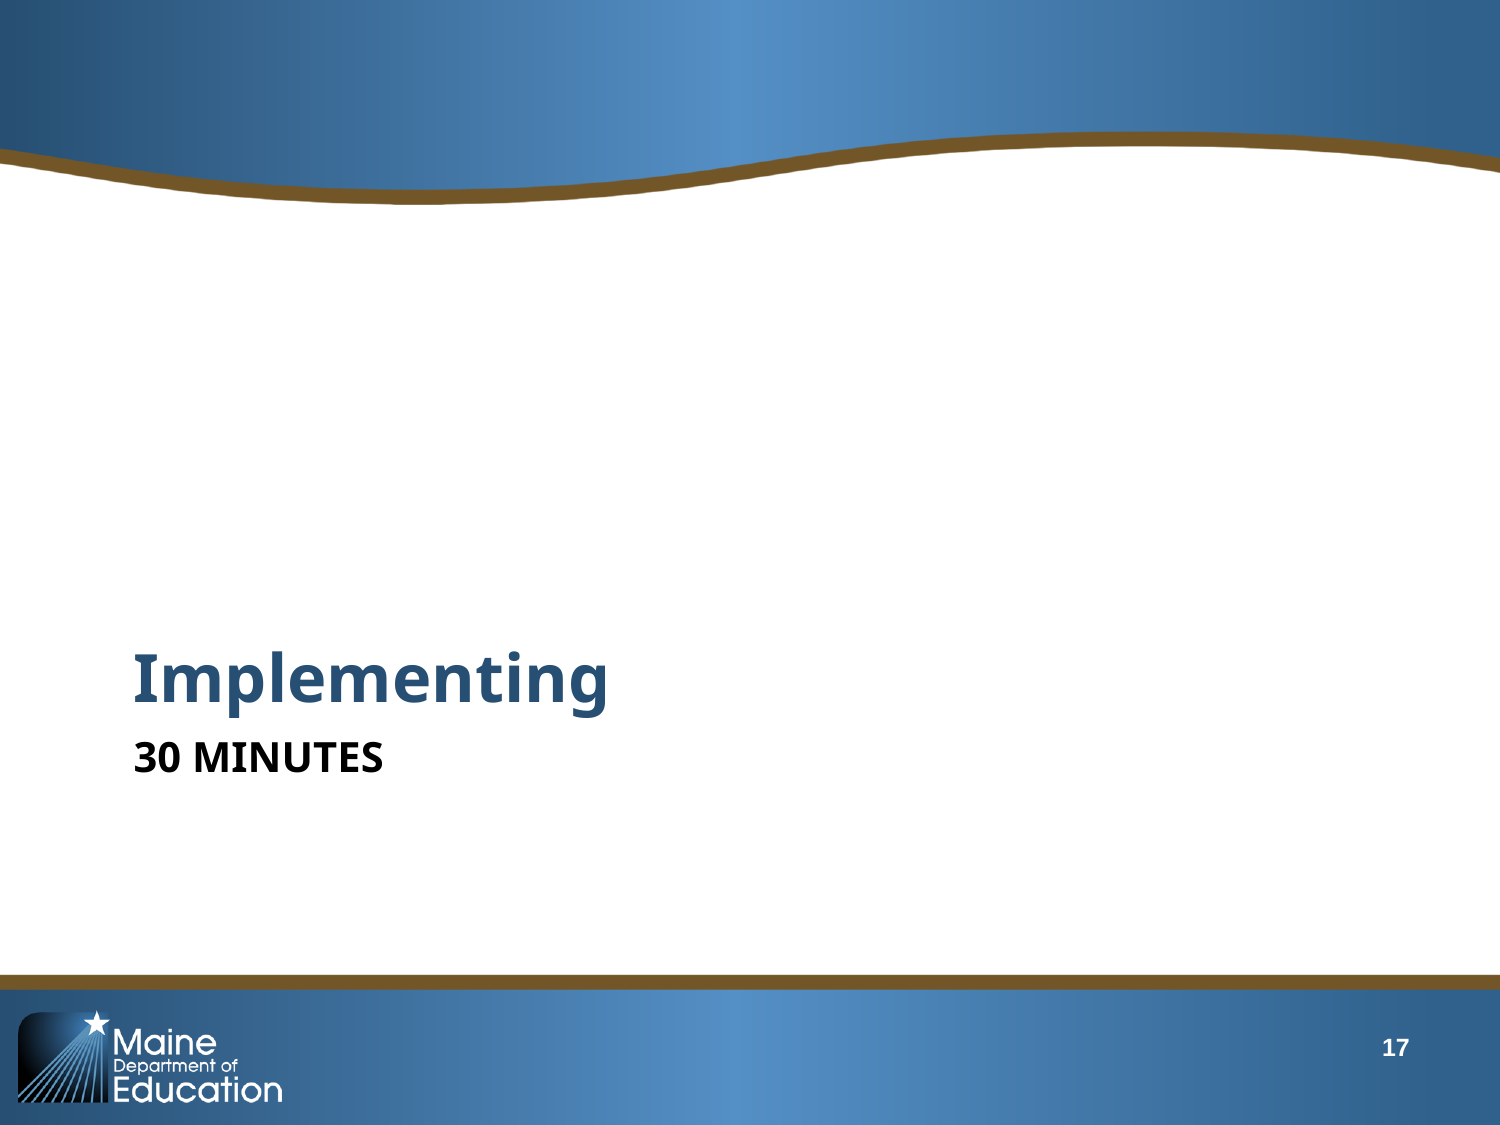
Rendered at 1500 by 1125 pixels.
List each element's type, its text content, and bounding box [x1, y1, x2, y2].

picture [0, 0, 1500, 1125]
list Implementing [118, 476, 1394, 722]
slide_number 17 [1250, 1024, 1425, 1103]
title 30 minutes [118, 722, 1394, 947]
